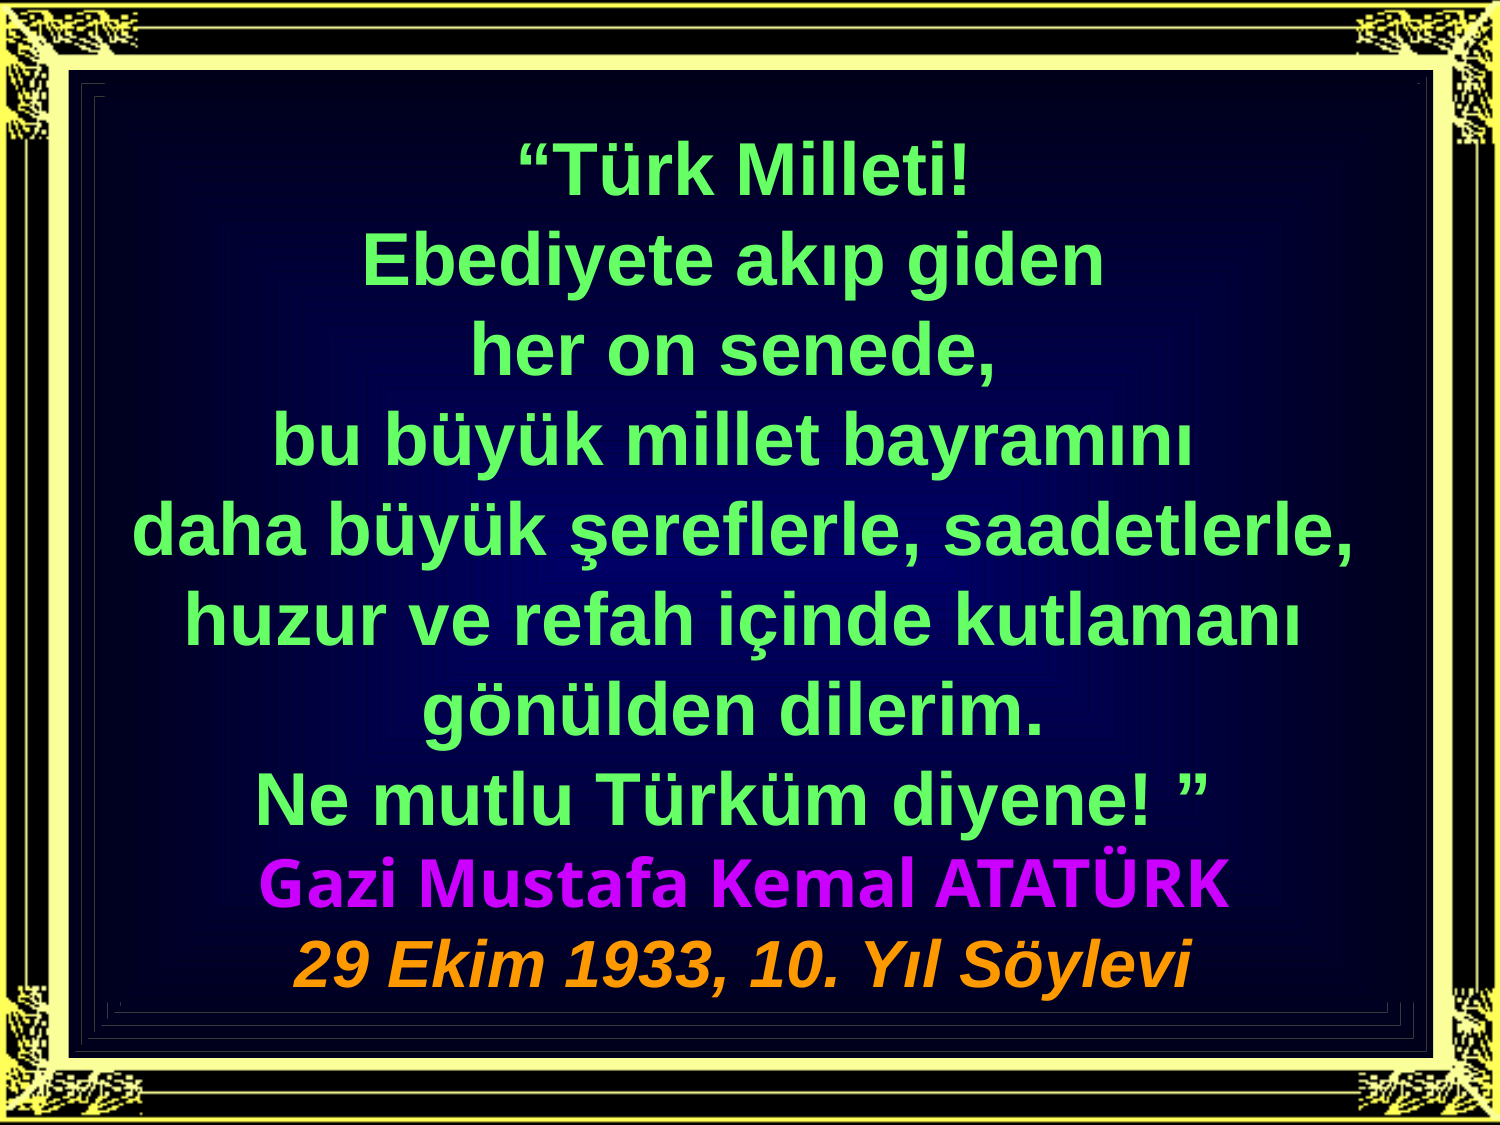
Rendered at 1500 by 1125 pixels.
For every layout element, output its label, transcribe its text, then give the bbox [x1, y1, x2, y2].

text_box “Türk Milleti! Ebediyete akıp giden her on senede, bu büyük millet bayramını daha büyük şereflerle, saadetlerle, huzur ve refah içinde kutlamanı gönülden dilerim. Ne mutlu Türküm diyene! ” Gazi Mustafa Kemal ATATÜRK 29 Ekim 1933, 10. Yıl Söylevi [88, 113, 1400, 1089]
picture [0, 0, 1500, 1125]
